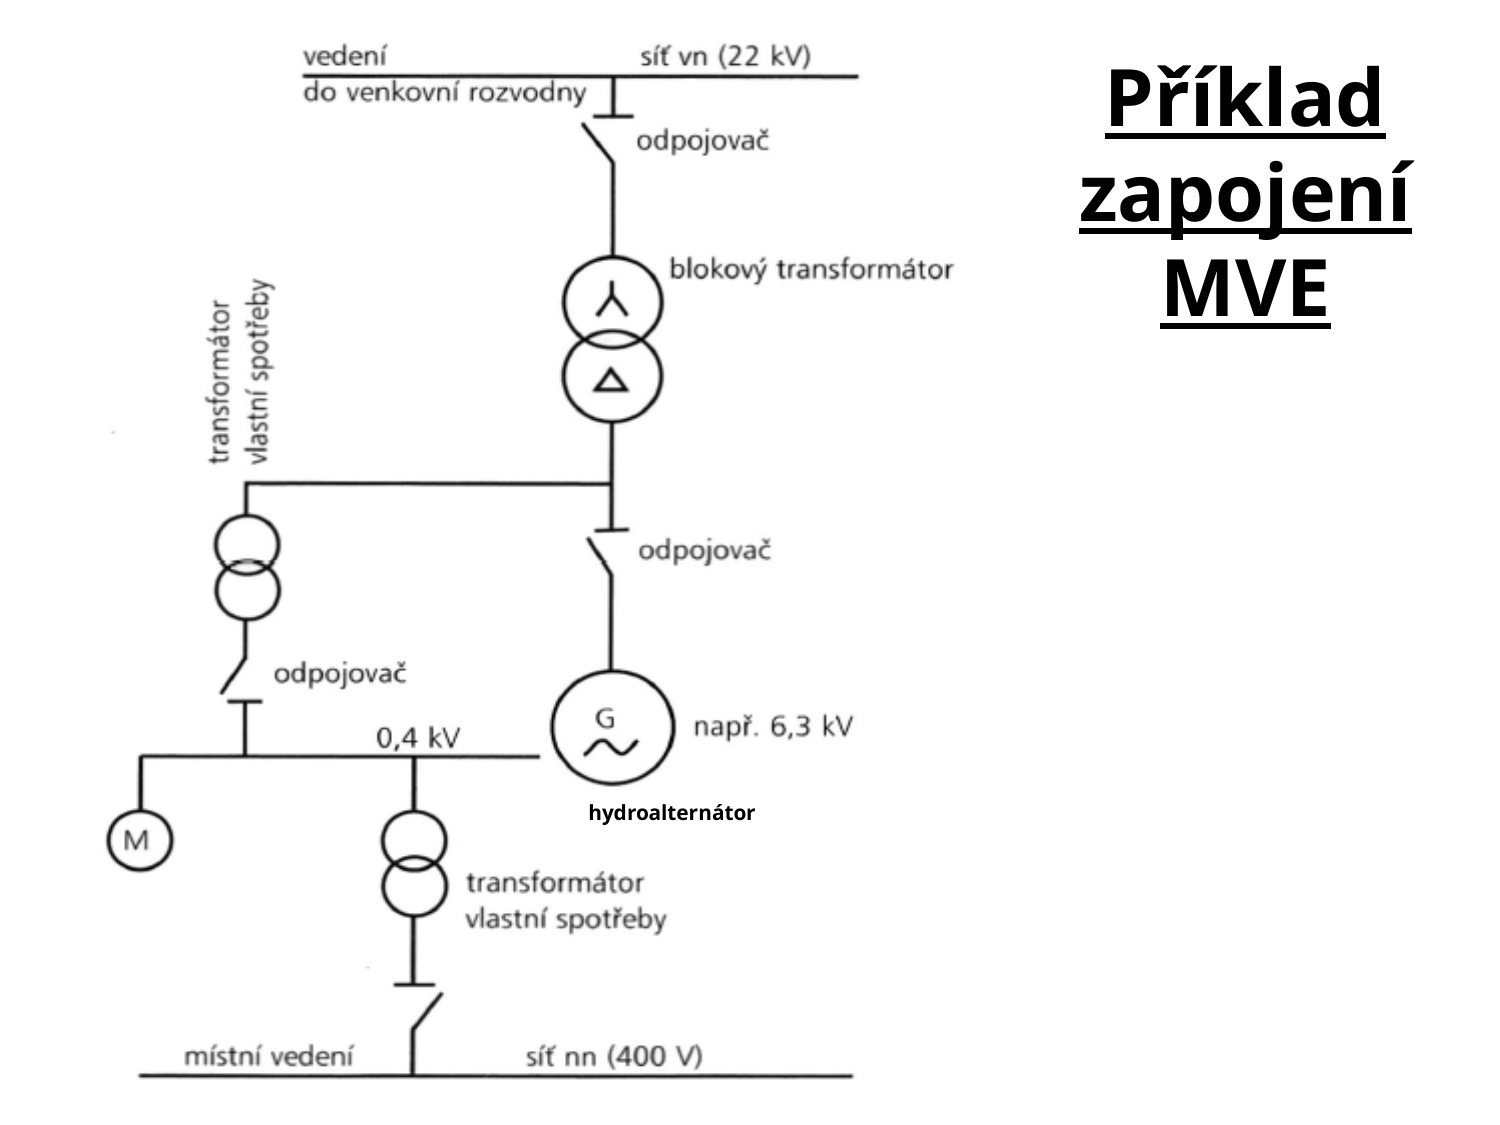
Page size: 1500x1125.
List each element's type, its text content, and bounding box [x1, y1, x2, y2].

text_box Příklad zapojení MVE [1021, 19, 1471, 362]
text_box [17, 18, 987, 1094]
